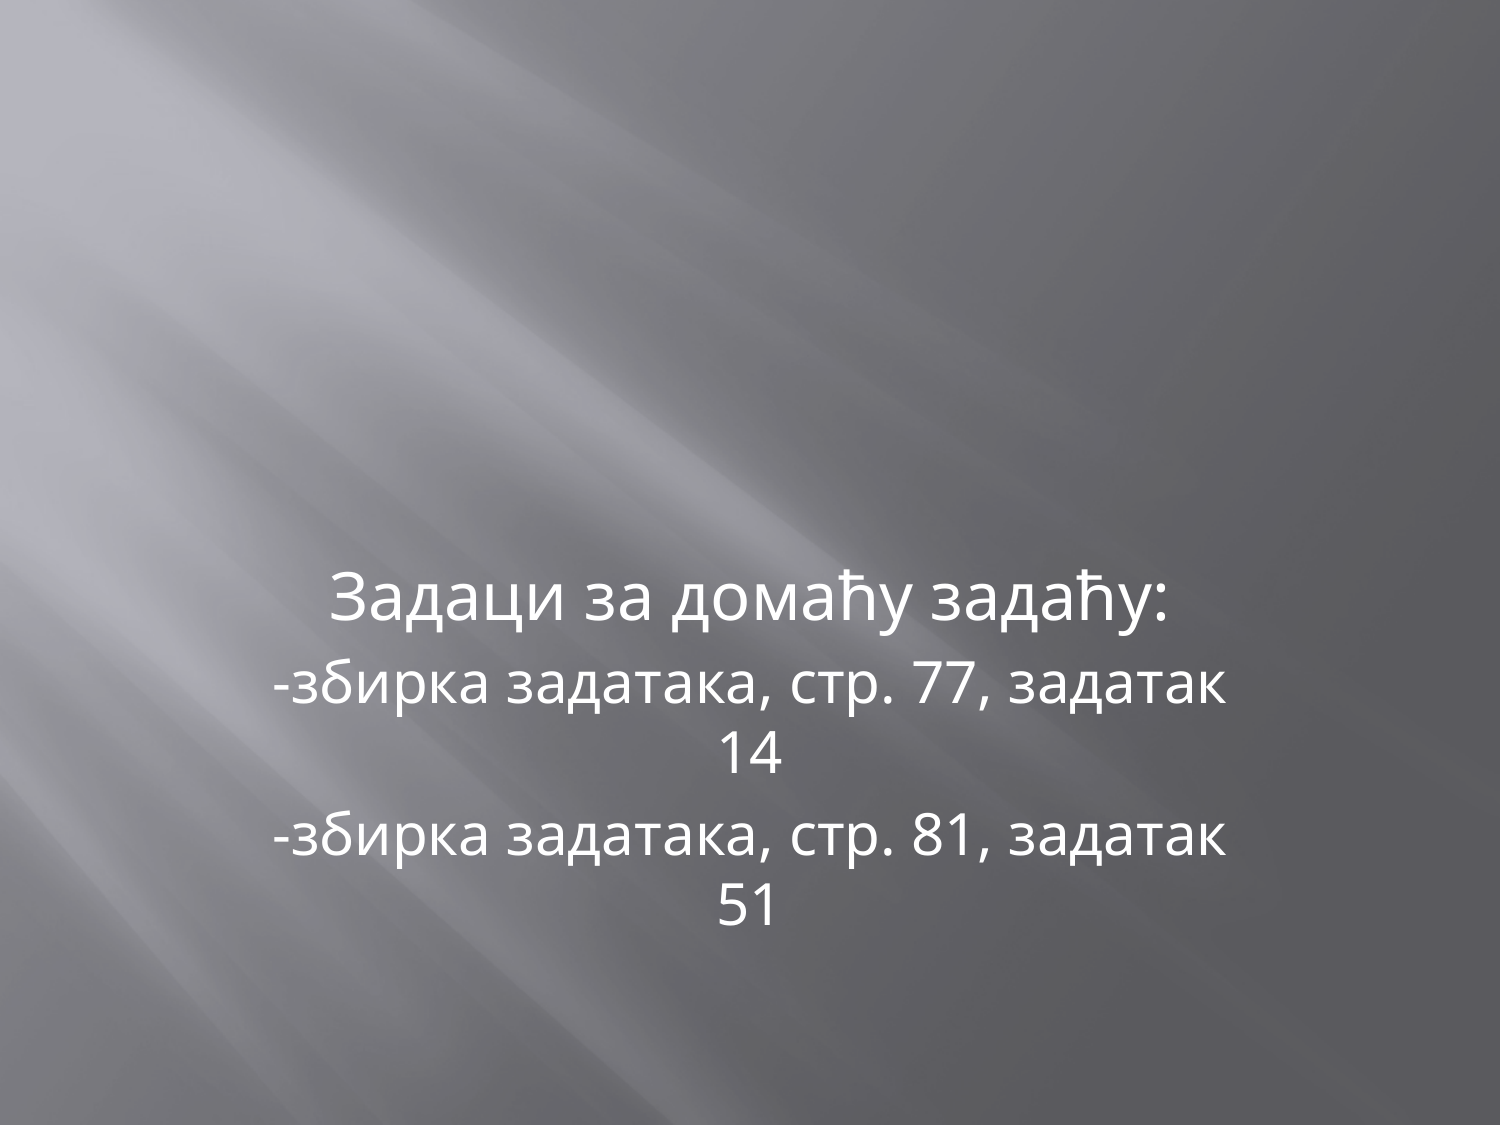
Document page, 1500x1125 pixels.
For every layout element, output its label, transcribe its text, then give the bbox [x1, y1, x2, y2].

subtitle Задаци за домаћу задаћу: -збирка задатака, стр. 77, задатак 14 -збирка задатака, стр. 81, задатак 51 [225, 546, 1275, 834]
